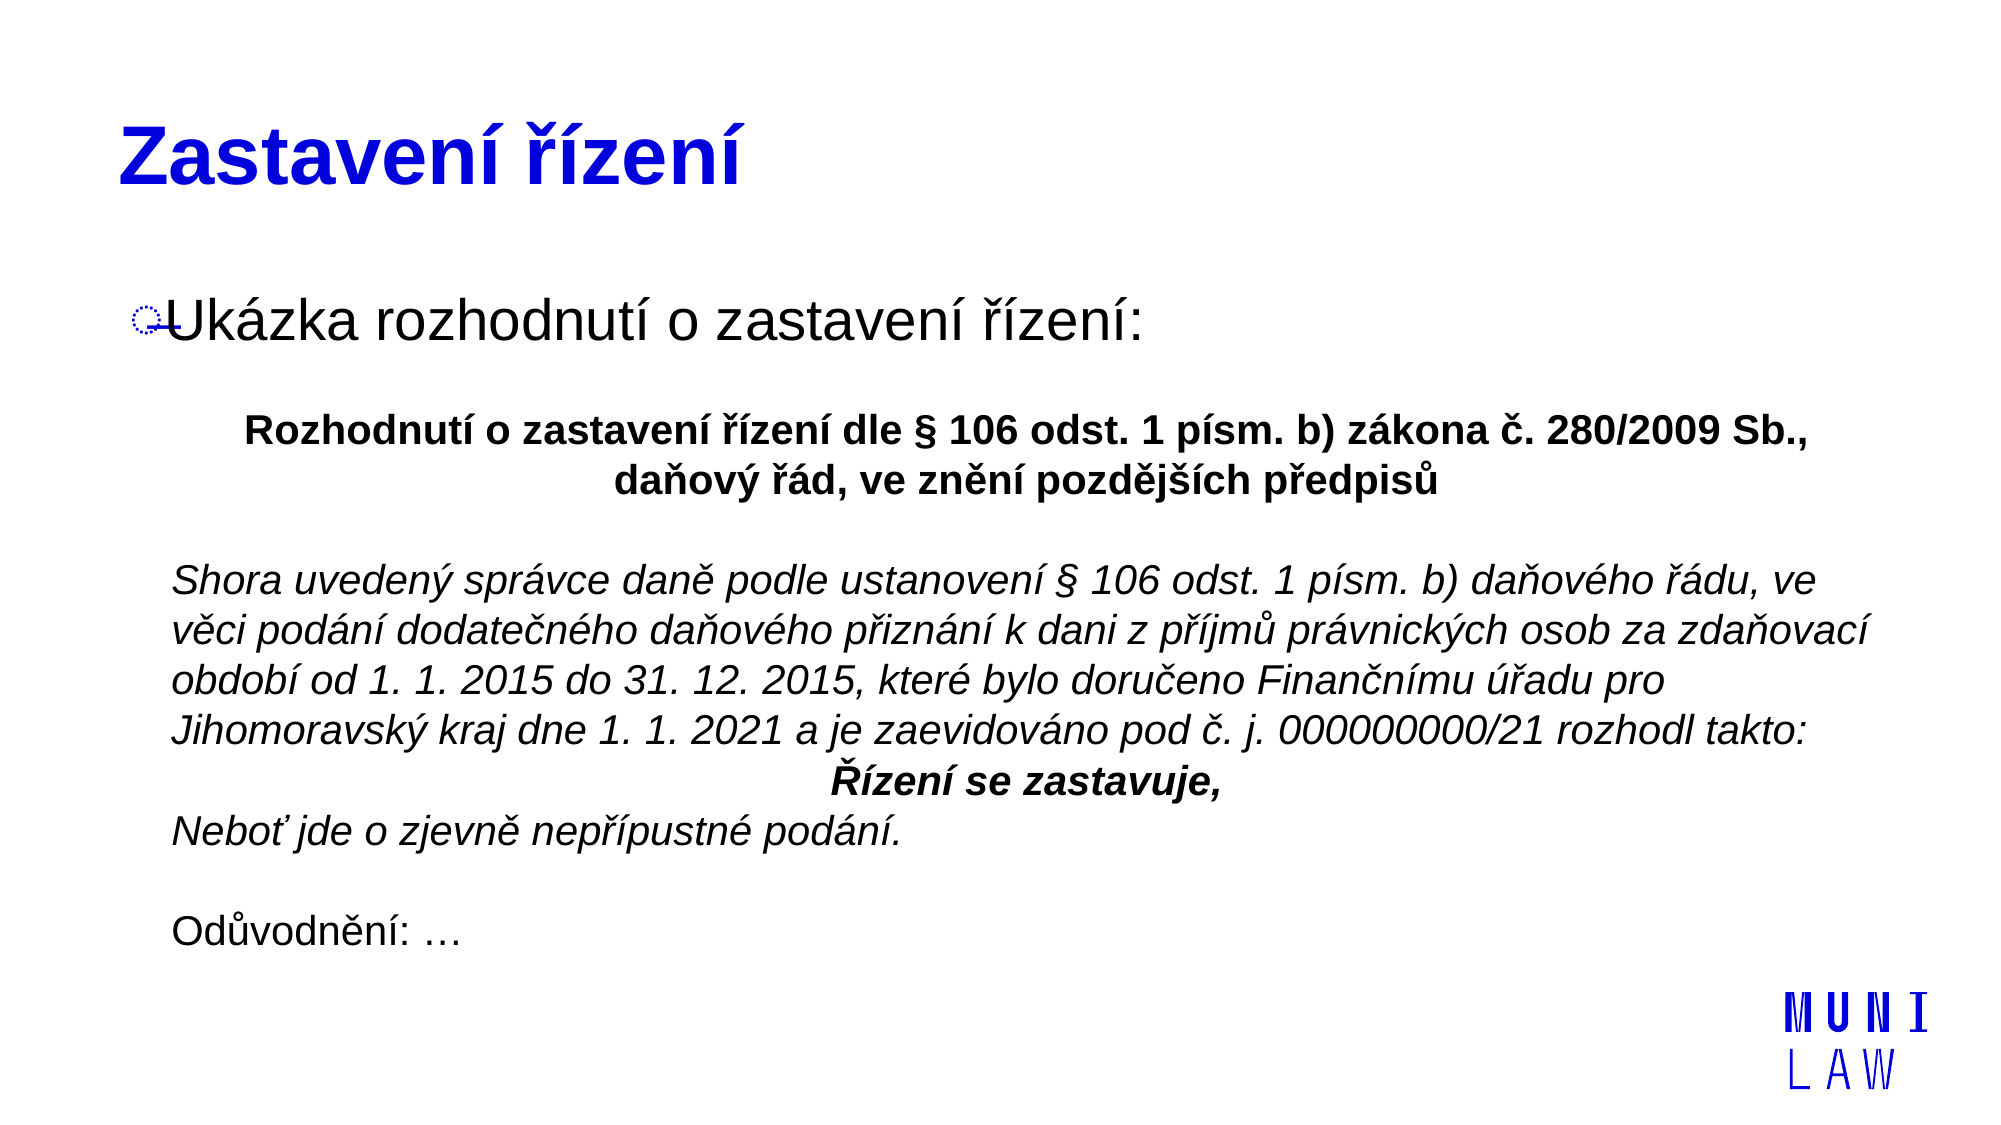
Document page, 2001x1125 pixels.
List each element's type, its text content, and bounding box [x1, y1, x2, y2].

title Zastavení řízení [118, 118, 1883, 193]
list Ukázka rozhodnutí o zastavení řízení: Rozhodnutí o zastavení řízení dle § 106 odst. 1 písm. b) zákona č. 280/2009 Sb., daňový řád, ve znění pozdějších předpisů Shora uvedený správce daně podle ustanovení § 106 odst. 1 písm. b) daňového řádu, ve věci podání dodatečného daňového přiznání k dani z příjmů právnických osob za zdaňovací období od 1. 1. 2015 do 31. 12. 2015, které bylo doručeno Finančnímu úřadu pro Jihomoravský kraj dne 1. 1. 2021 a je zaevidováno pod č. j. 000000000/21 rozhodl takto: Řízení se zastavuje, Neboť jde o zjevně nepřípustné podání. Odůvodnění: … [118, 277, 1883, 957]
